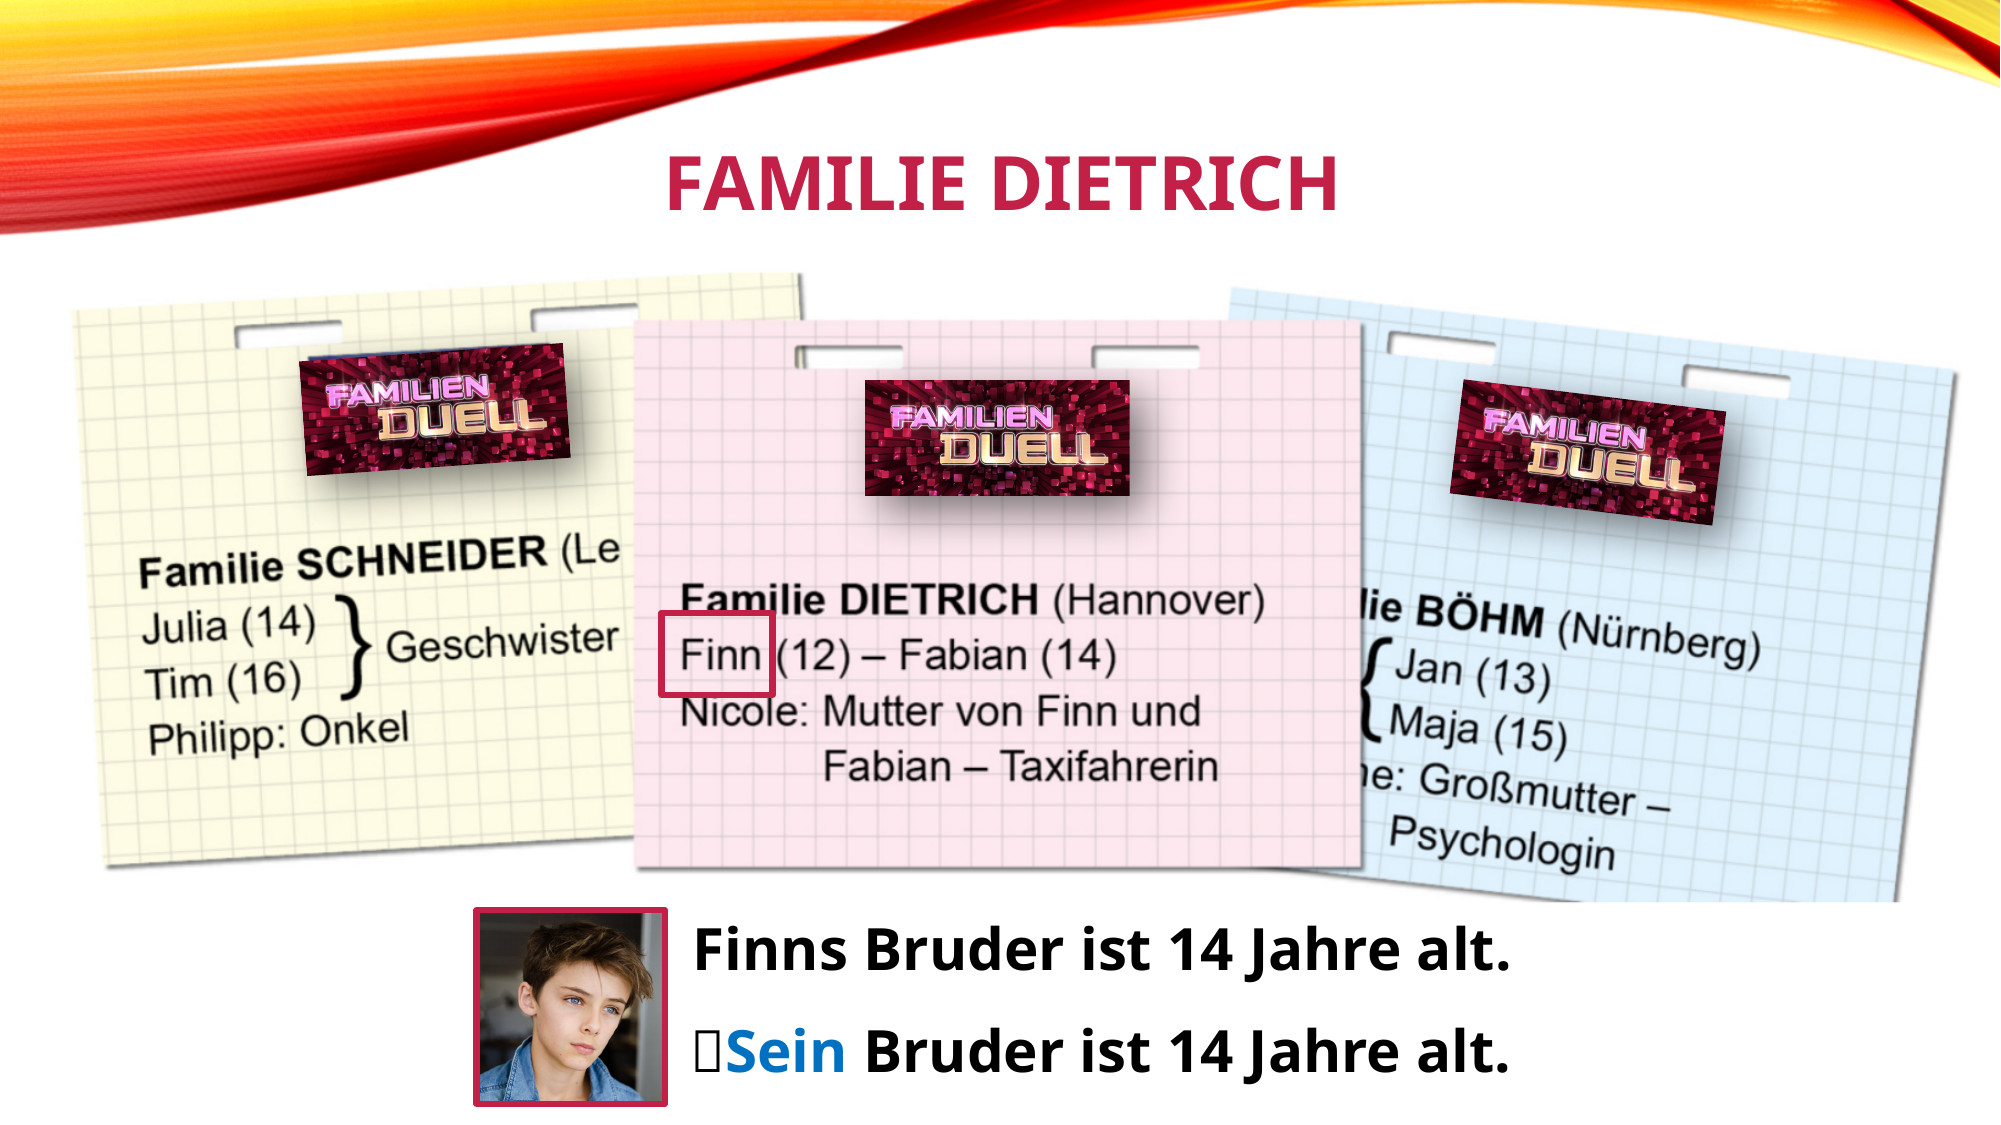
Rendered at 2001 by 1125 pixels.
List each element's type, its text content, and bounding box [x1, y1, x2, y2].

text_box Finns Bruder ist 14 Jahre alt. [678, 911, 1706, 990]
picture [0, 0, 2000, 237]
text_box FAMILIE DIETRICH [639, 127, 1366, 233]
text_box Sein Bruder ist 14 Jahre alt. [675, 1006, 1704, 1092]
picture [54, 262, 1969, 911]
picture [479, 912, 663, 1101]
